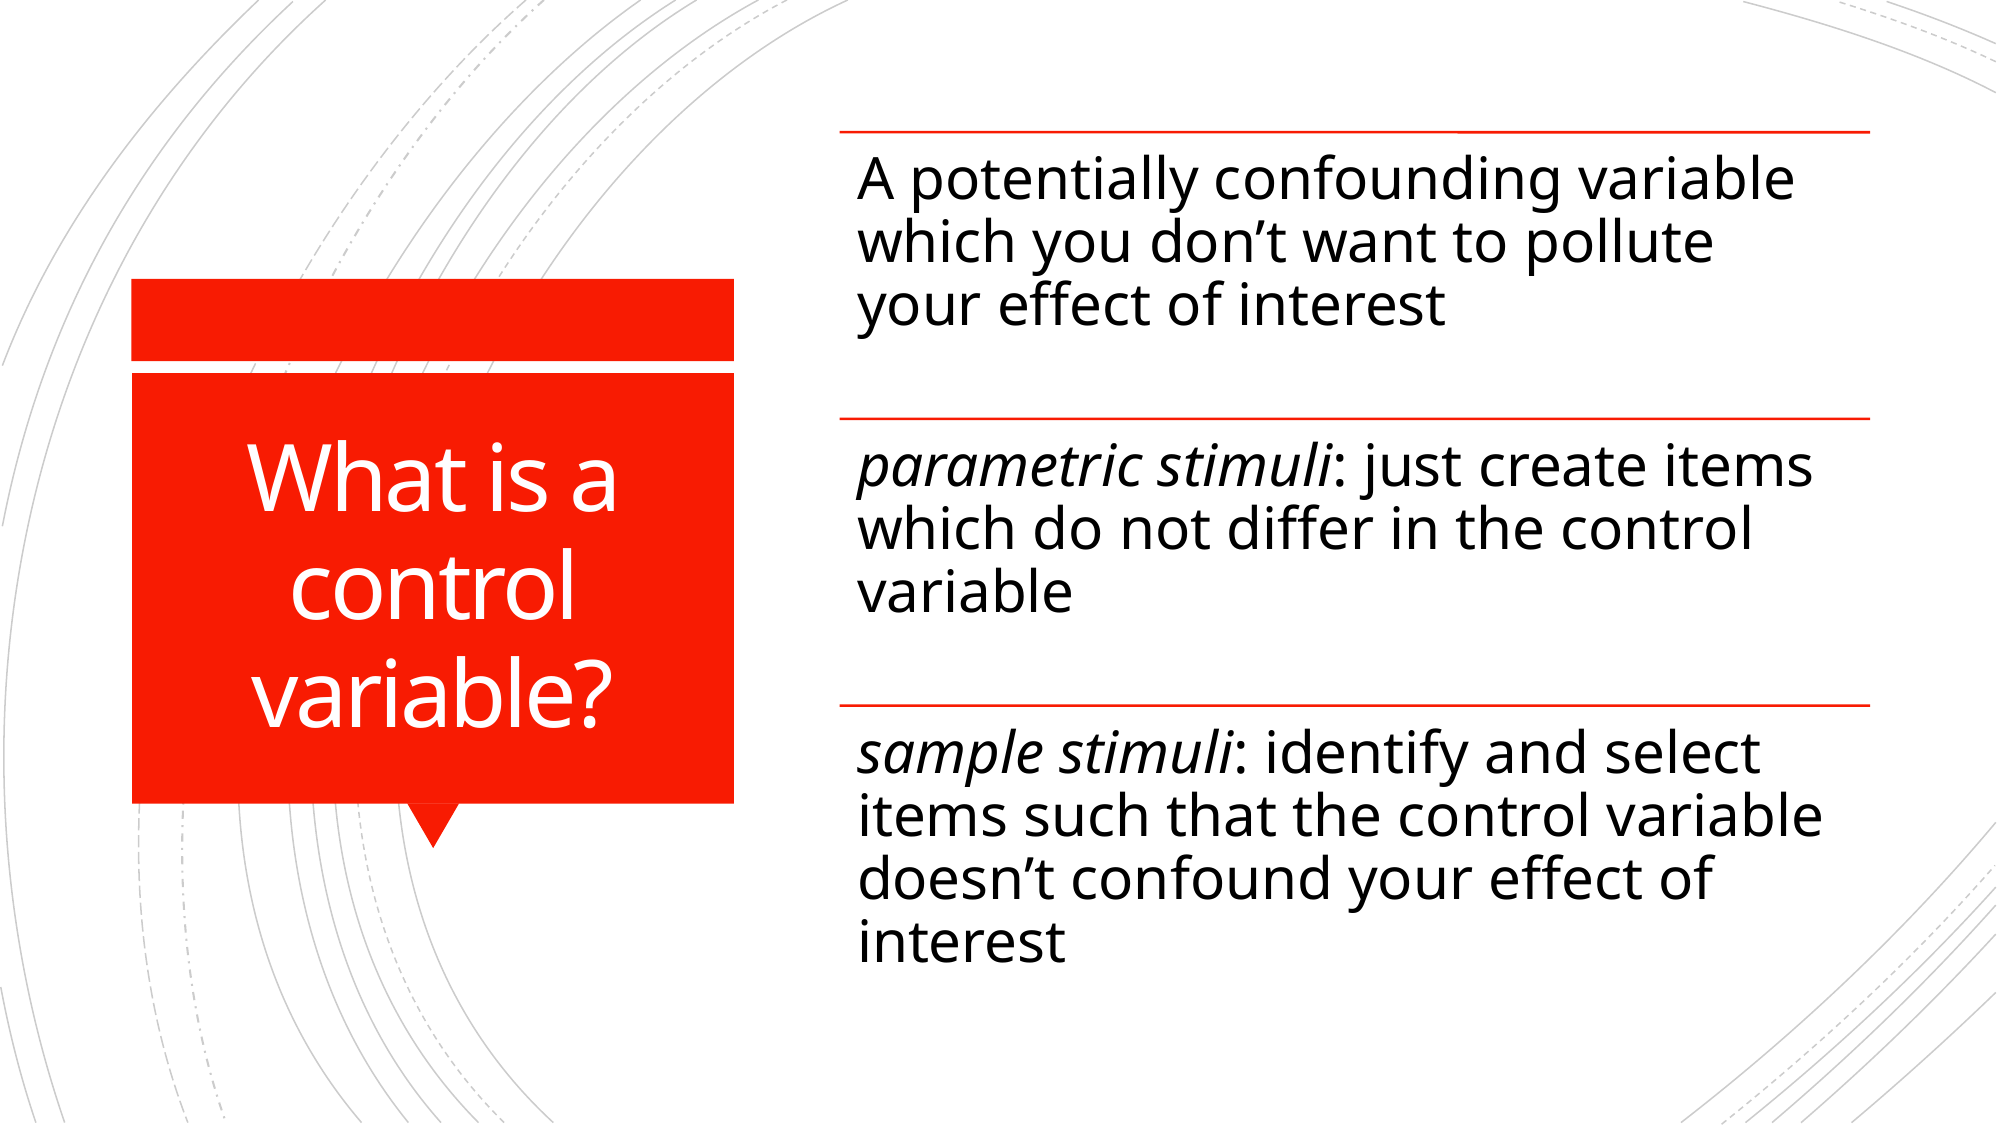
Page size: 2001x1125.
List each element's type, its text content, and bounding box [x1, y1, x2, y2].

title What is a control variable? [145, 385, 720, 789]
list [839, 131, 1871, 993]
